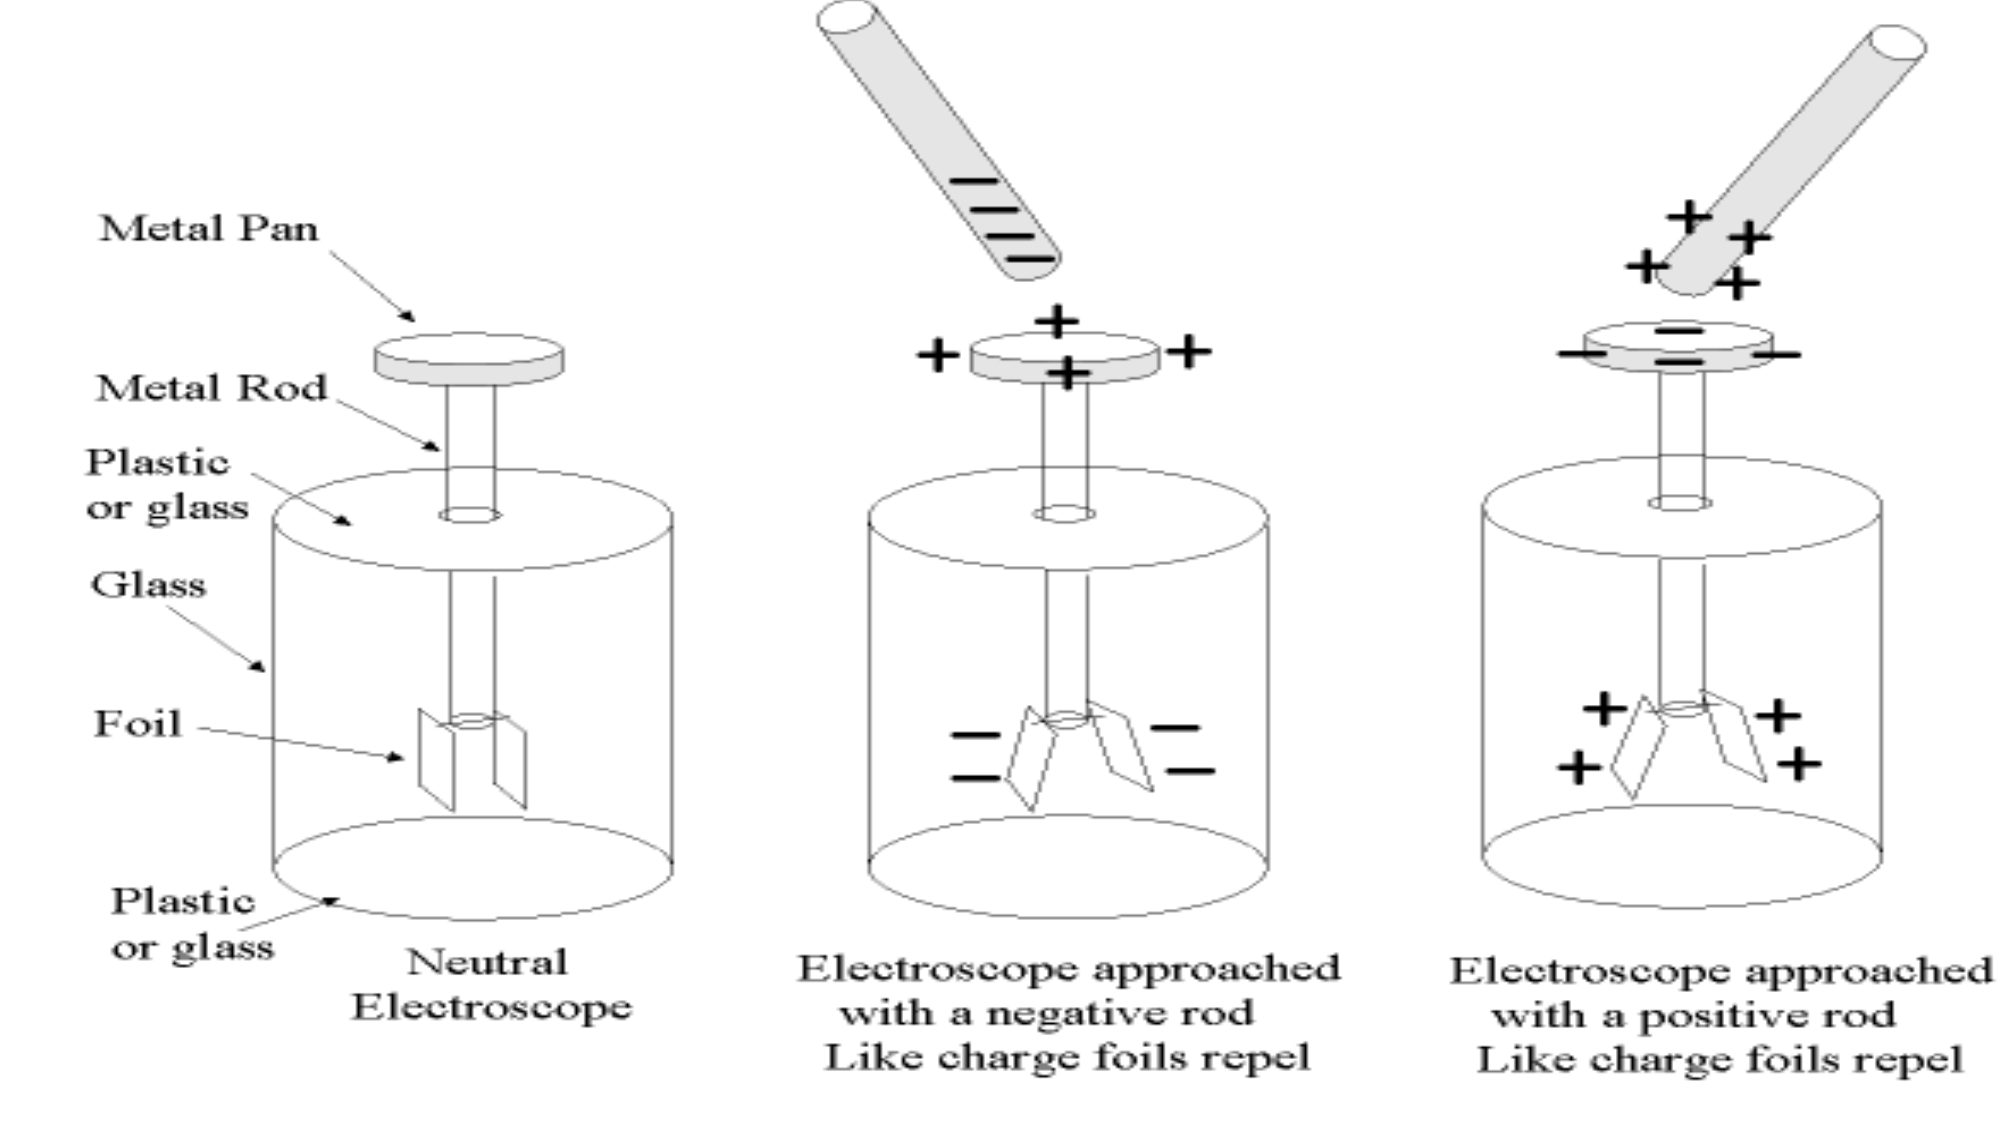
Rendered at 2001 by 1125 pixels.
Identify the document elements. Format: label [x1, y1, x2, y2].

list [82, 0, 2000, 1083]
